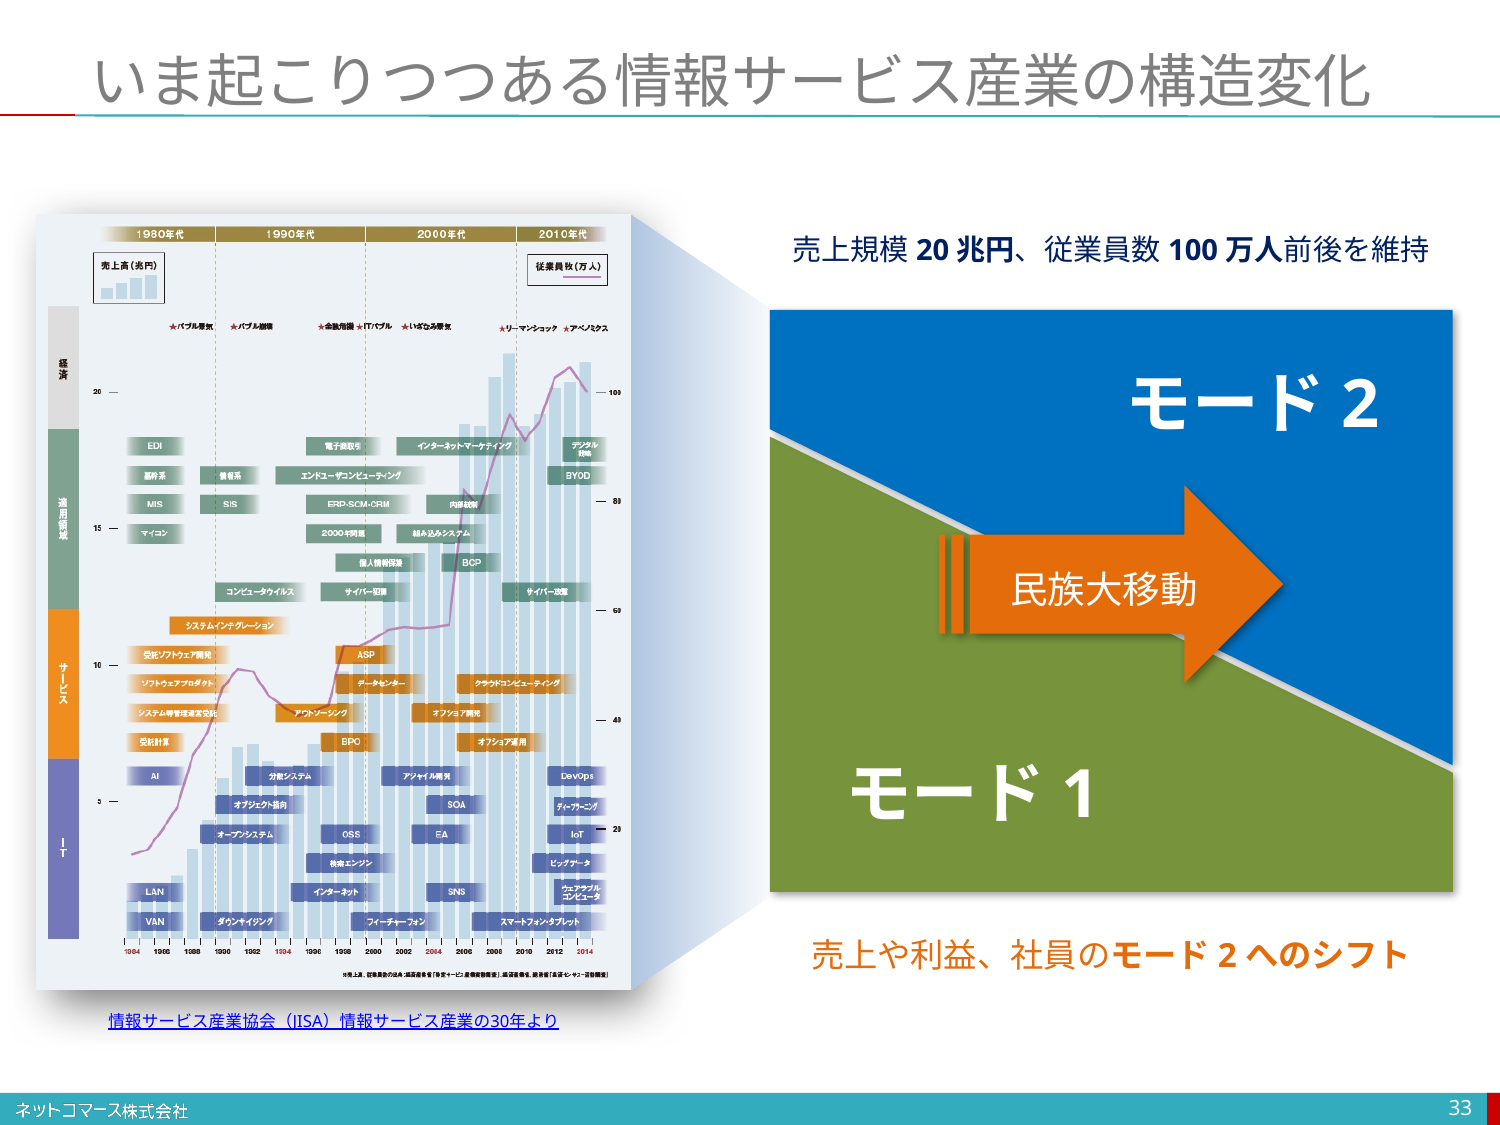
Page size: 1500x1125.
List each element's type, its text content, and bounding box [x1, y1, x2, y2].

text_box [772, 441, 1455, 894]
text_box [967, 483, 1286, 685]
text_box [937, 533, 947, 636]
text_box [772, 307, 1455, 768]
text_box モード2 [1052, 353, 1453, 449]
text_box モード1 [772, 743, 1173, 838]
text_box 民族大移動 [995, 558, 1227, 619]
text_box [632, 213, 772, 990]
text_box 売上規模20兆円、従業員数100万人前後を維持 [769, 224, 1453, 274]
text_box 情報サービス産業協会（JISA）情報サービス産業の30年より [36, 1002, 631, 1042]
text_box 売上や利益、社員のモード2へのシフト [769, 927, 1453, 982]
title いま起こりつつある情報サービス産業の構造変化 [75, 45, 1500, 114]
picture [16, 1101, 188, 1120]
text_box [949, 533, 966, 636]
slide_number 33 [1137, 1091, 1488, 1125]
picture [36, 214, 631, 991]
